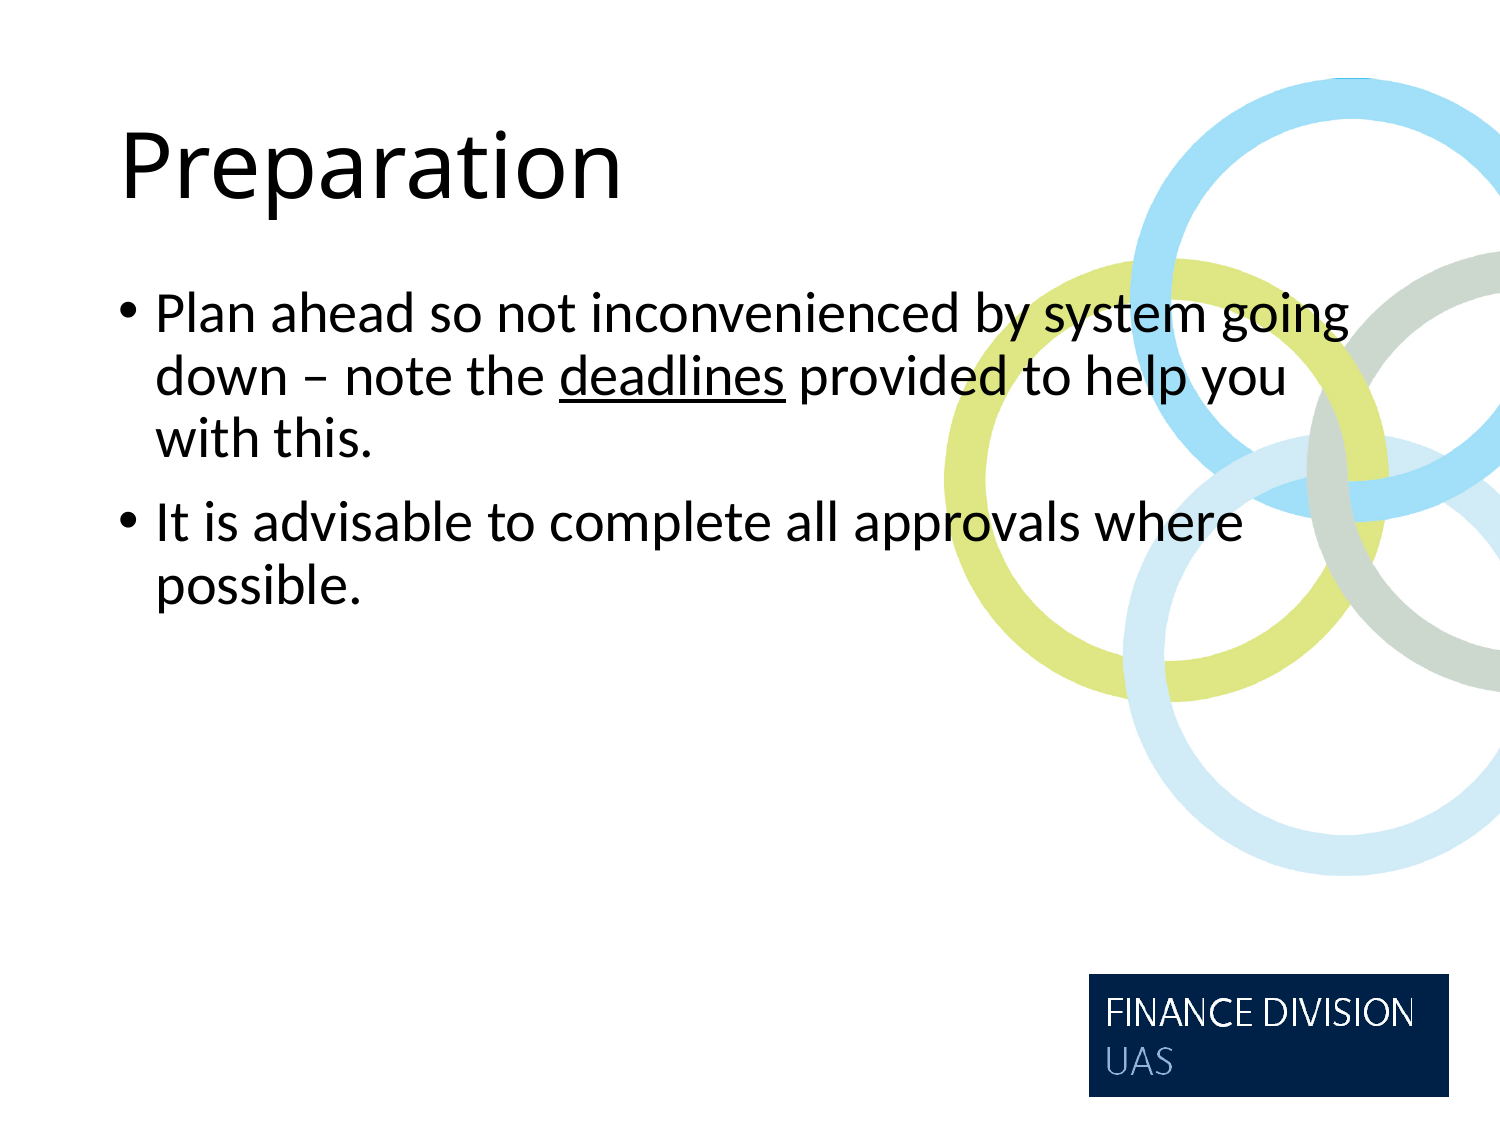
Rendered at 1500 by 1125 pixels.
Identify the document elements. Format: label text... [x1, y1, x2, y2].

title Preparation [103, 59, 1397, 274]
picture [1089, 974, 1449, 1097]
list Plan ahead so not inconvenienced by system going down – note the deadlines provided to help you with this. It is advisable to complete all approvals where possible. [103, 274, 1397, 989]
